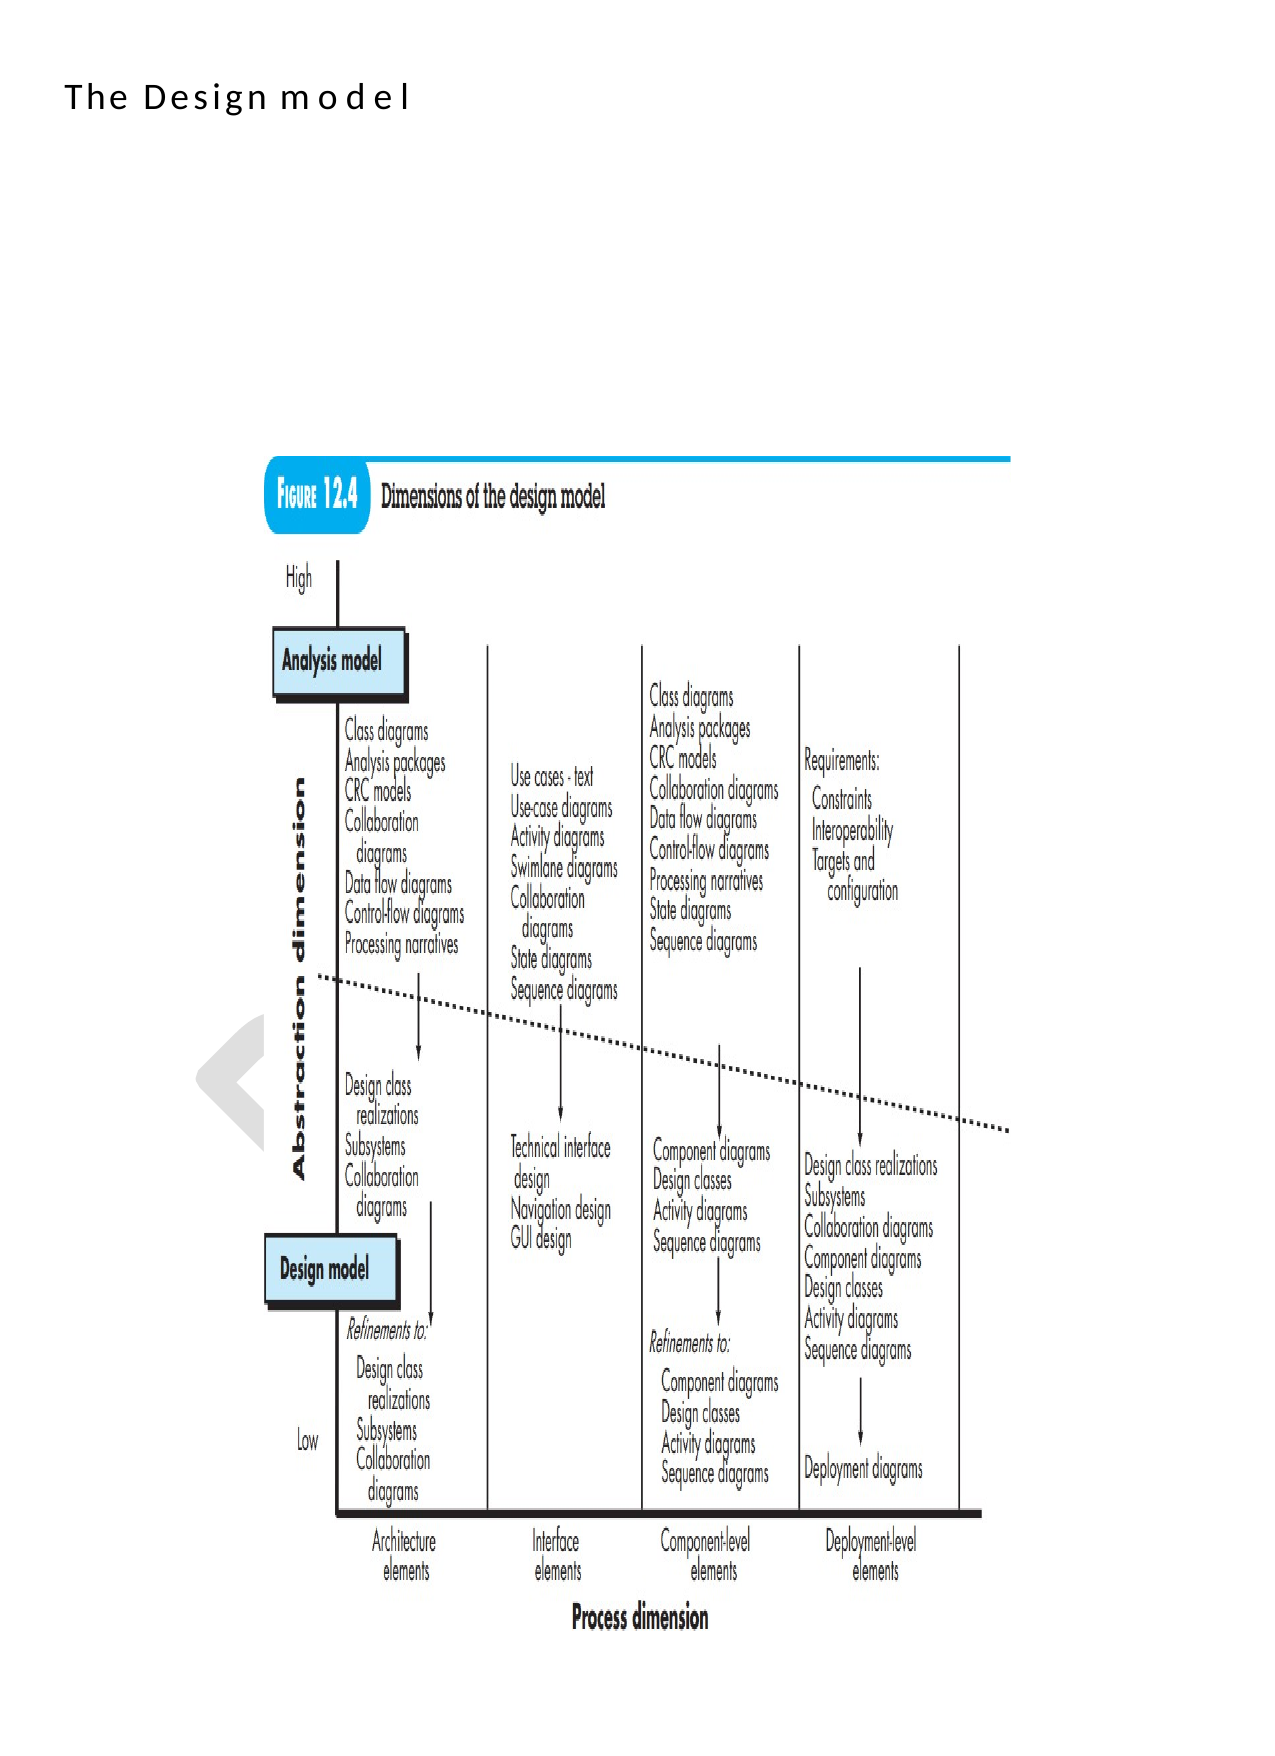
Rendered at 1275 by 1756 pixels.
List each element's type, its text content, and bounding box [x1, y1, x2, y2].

text_box [263, 456, 1011, 1631]
title The Design model [62, 70, 1180, 366]
